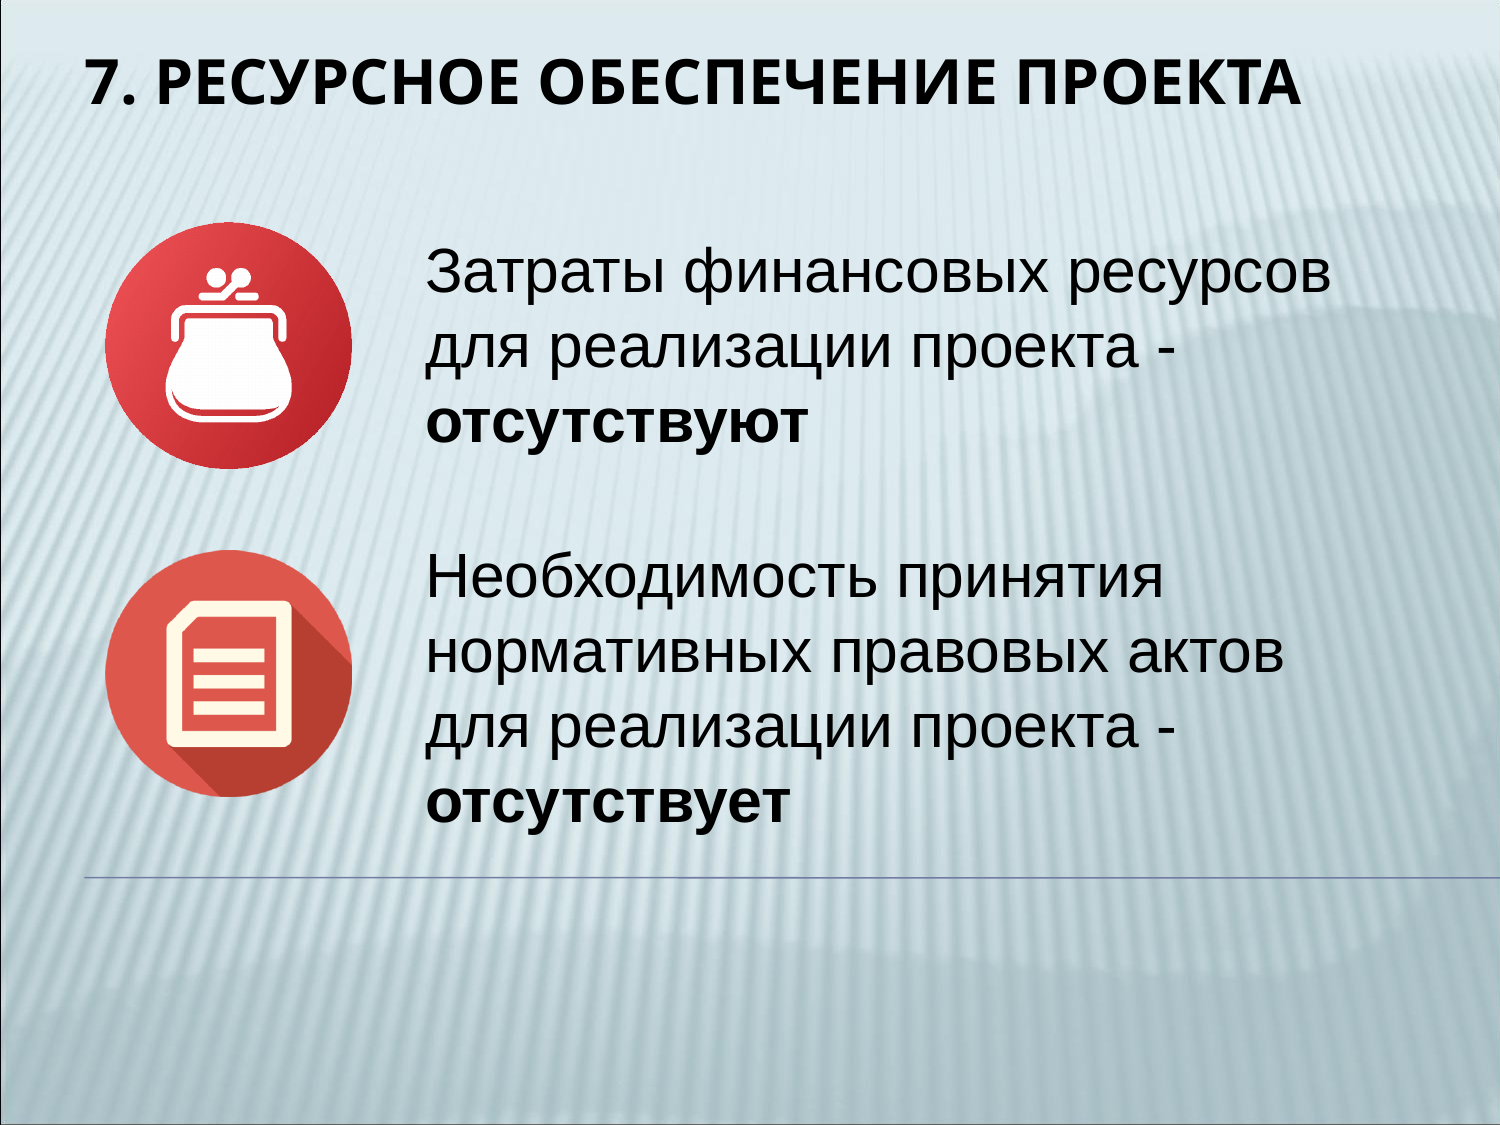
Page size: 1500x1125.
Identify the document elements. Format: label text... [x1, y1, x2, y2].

text_box Необходимость принятия нормативных правовых актов для реализации проекта - отсутствует [410, 527, 1395, 842]
text_box Затраты финансовых ресурсов для реализации проекта - отсутствуют [410, 222, 1395, 463]
picture [0, 0, 1500, 1125]
title 7. Ресурсное обеспечение проекта [70, 35, 1454, 197]
